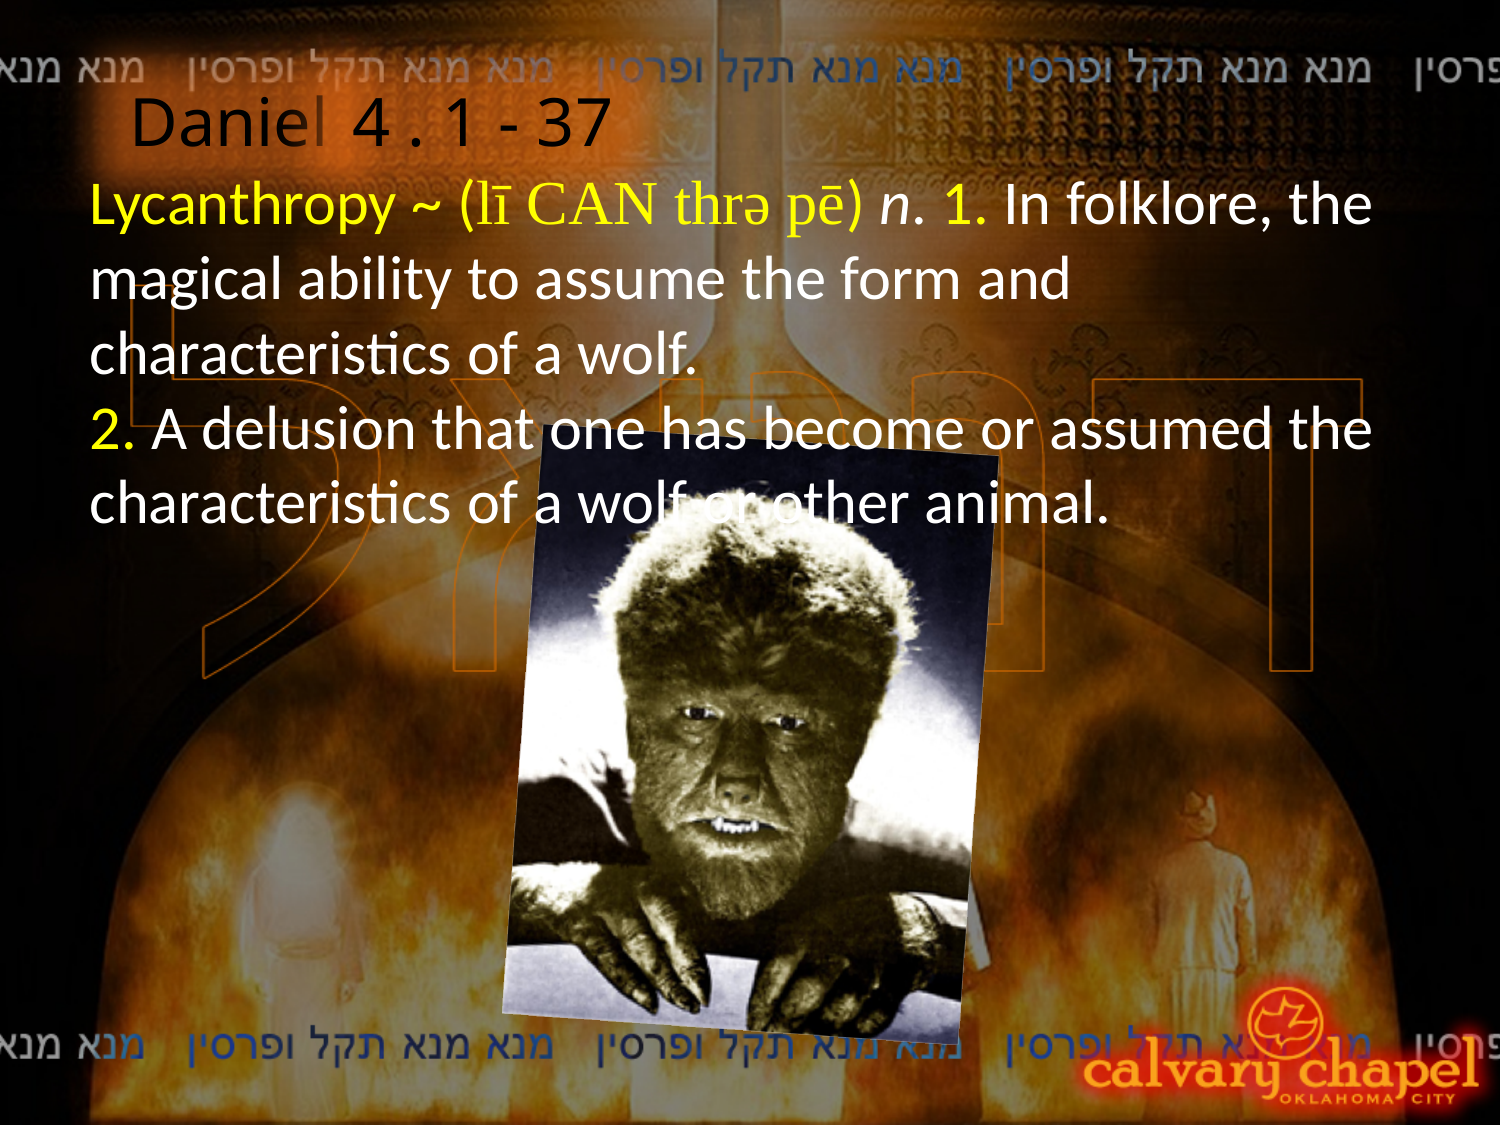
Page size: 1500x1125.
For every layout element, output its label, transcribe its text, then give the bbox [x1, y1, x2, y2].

text_box 4 . 1 - 37 [337, 72, 713, 154]
text_box Daniel [114, 71, 264, 154]
text_box Lycanthropy ~ (lī CAN thrǝ pē) n. 1. In folklore, the magical ability to assume the form and characteristics of a wolf. 2. A delusion that one has become or assumed the characteristics of a wolf or other animal. [74, 154, 1425, 544]
picture [0, 0, 1500, 1125]
